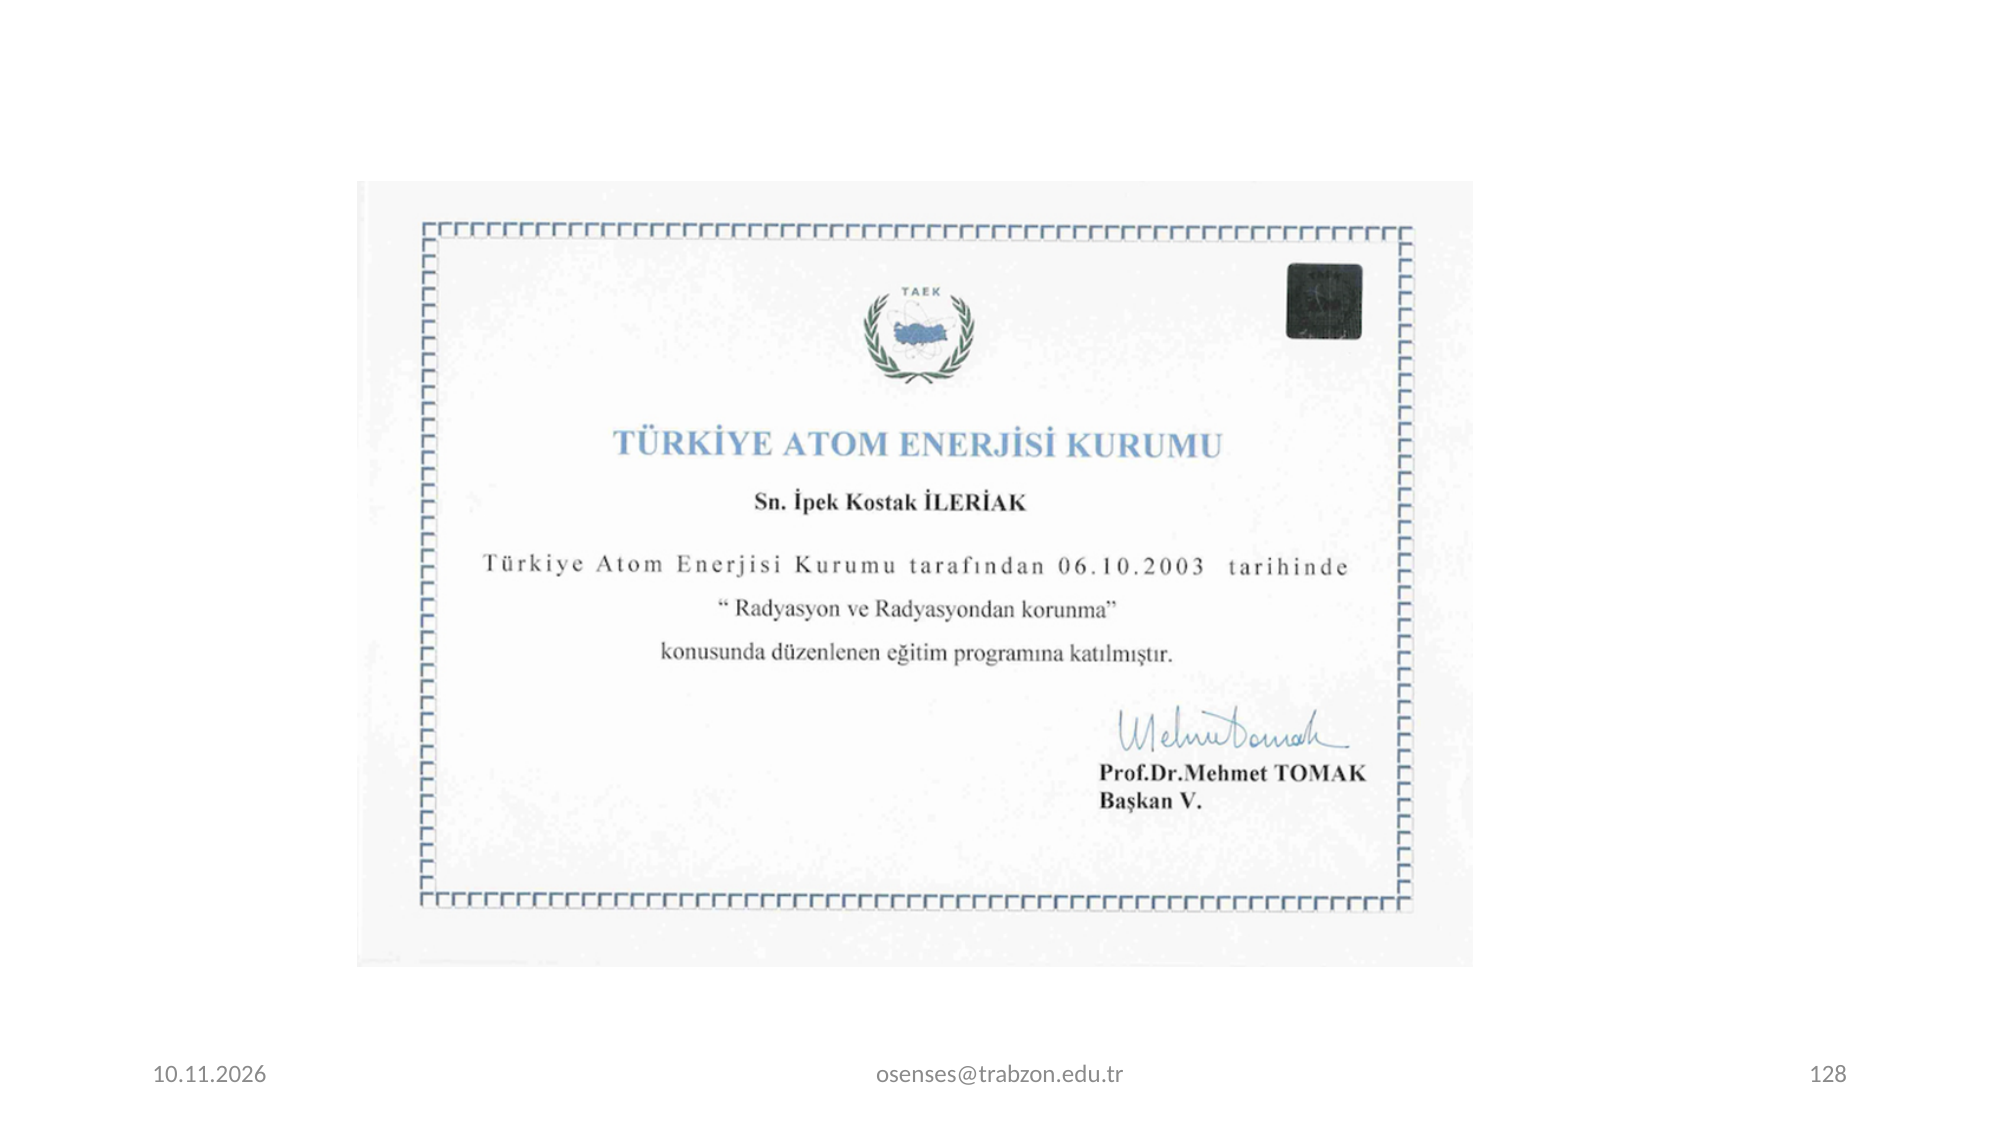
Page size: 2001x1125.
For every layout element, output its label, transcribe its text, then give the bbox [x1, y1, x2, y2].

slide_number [137, 1042, 588, 1103]
footer osenses@trabzon.edu.tr [662, 1042, 1338, 1103]
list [357, 181, 1473, 967]
slide_number 128 [1412, 1042, 1863, 1103]
